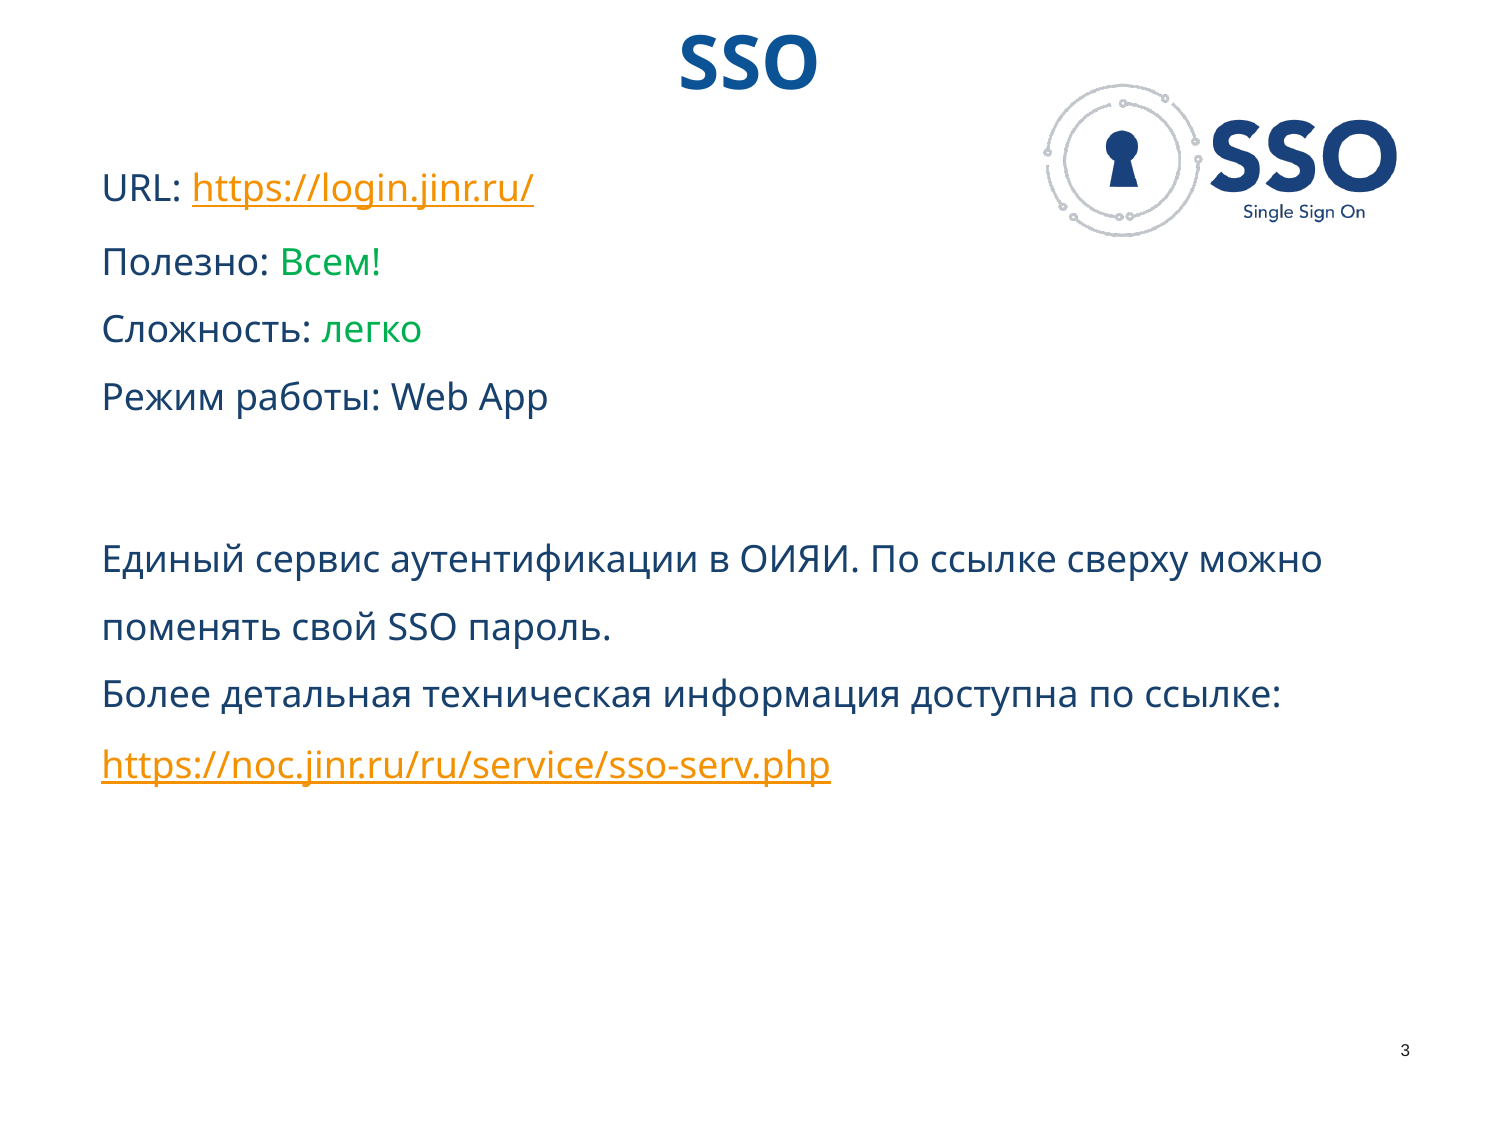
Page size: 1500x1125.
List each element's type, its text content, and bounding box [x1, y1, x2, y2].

text_box Единый сервис аутентификации в ОИЯИ. По ссылке сверху можно поменять свой SSO пароль. Более детальная техническая информация доступна по ссылке: https://noc.jinr.ru/ru/service/sso-serv.php [86, 505, 1351, 1002]
picture [1024, 65, 1413, 261]
text_box SSO [0, 0, 1500, 132]
text_box URL: https://login.jinr.ru/ Полезно: Всем! Сложность: легко Режим работы: Web App [86, 131, 1413, 426]
slide_number 3 [1312, 1031, 1426, 1069]
